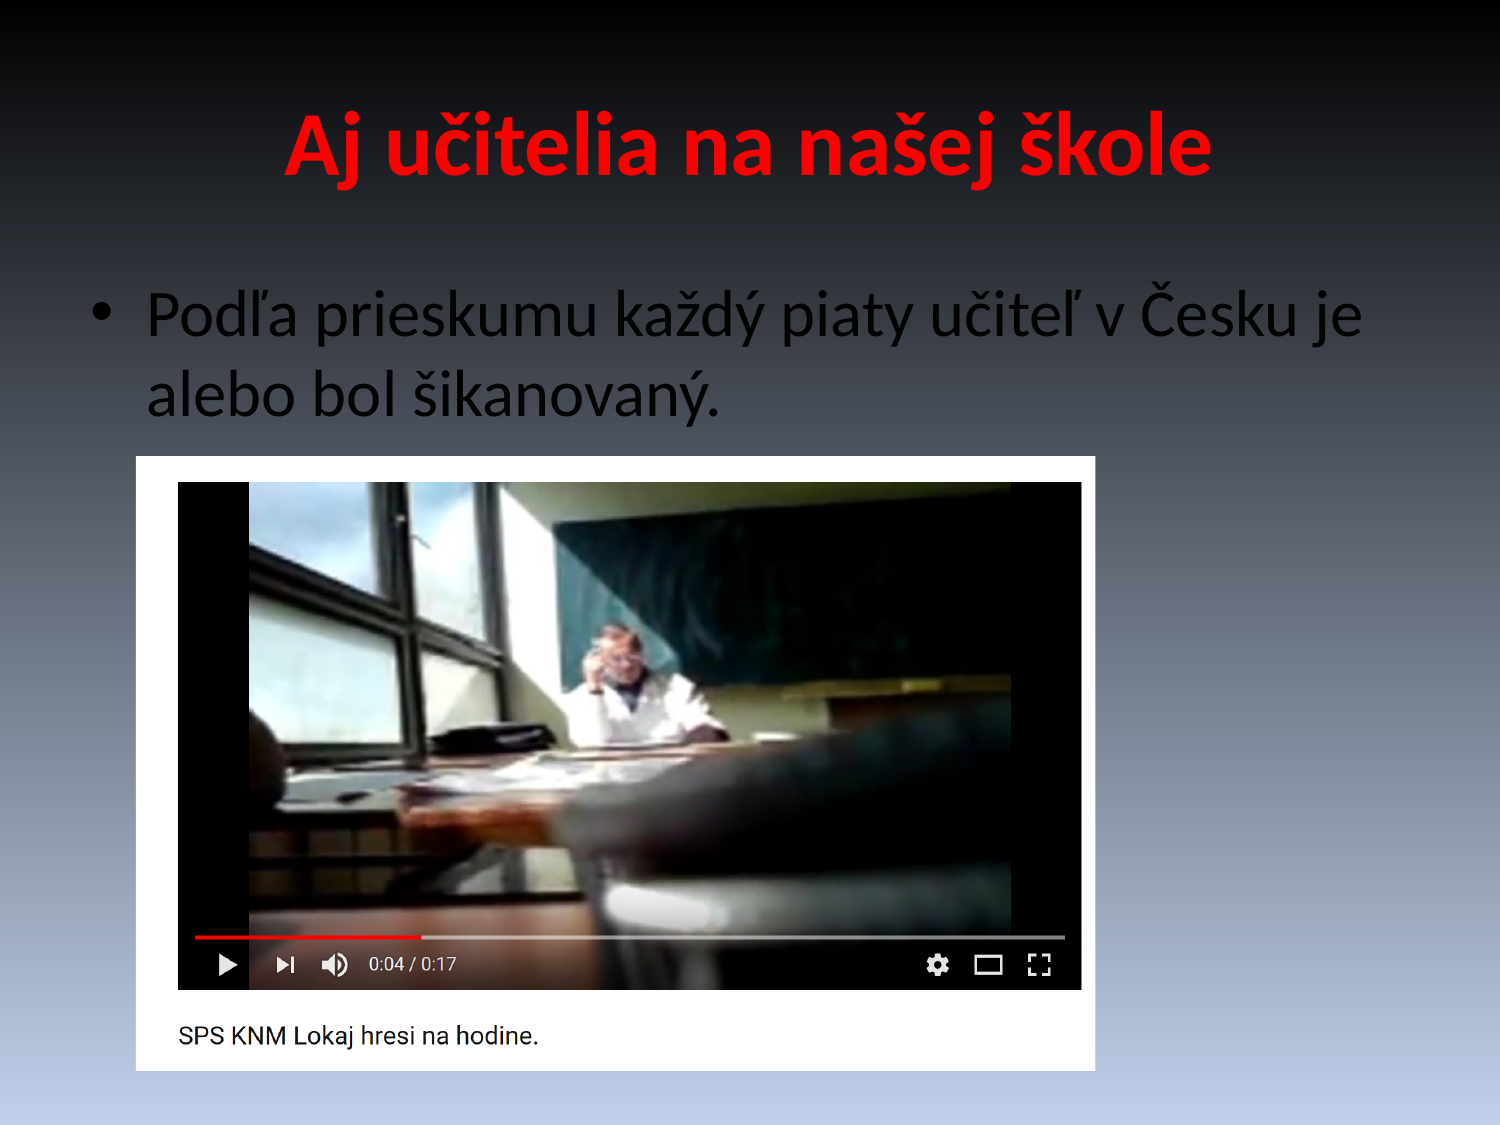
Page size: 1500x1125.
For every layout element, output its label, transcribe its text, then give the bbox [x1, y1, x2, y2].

list Podľa prieskumu každý piaty učiteľ v Česku je alebo bol šikanovaný. [75, 262, 1425, 1005]
picture [135, 455, 1096, 1071]
title Aj učitelia na našej škole [75, 45, 1425, 233]
